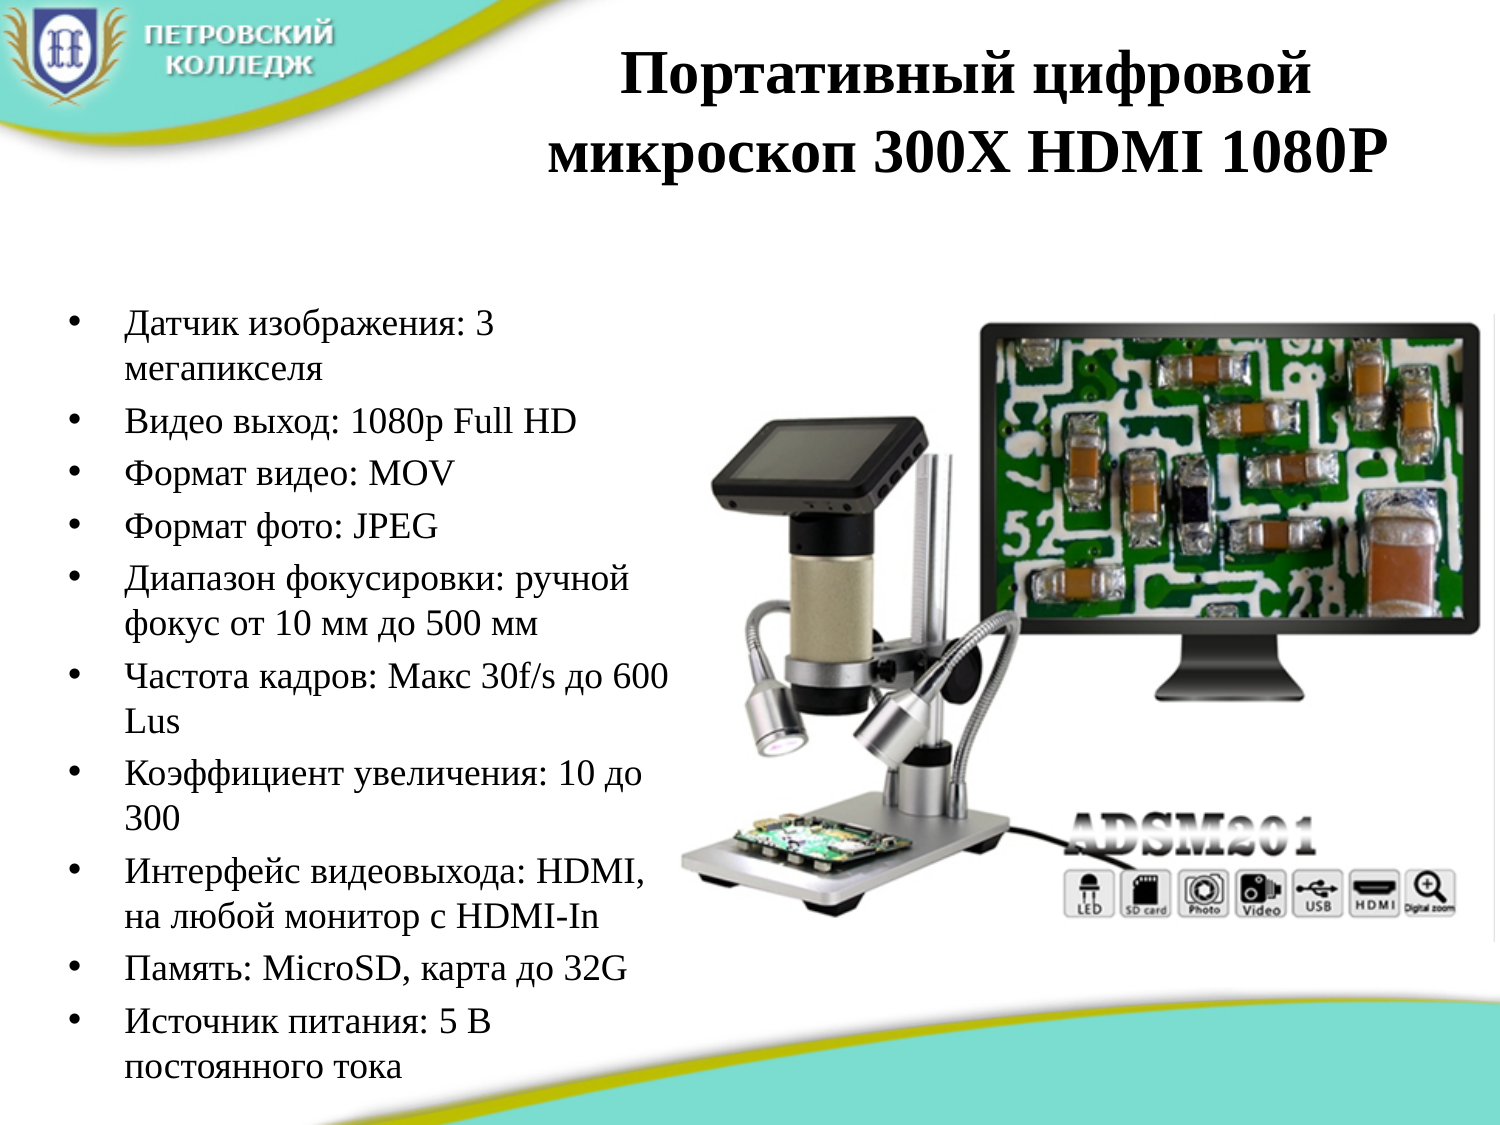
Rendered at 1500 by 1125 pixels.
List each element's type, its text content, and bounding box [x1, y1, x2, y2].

list Датчик изображения: 3 мегапикселя Видео выход: 1080p Full HD Формат видео: MOV Формат фото: JPEG Диапазон фокусировки: ручной фокус от 10 мм до 500 мм Частота кадров: Макс 30f/s до 600 Lus Коэффициент увеличения: 10 до 300 Интерфейс видеовыхода: HDMI, на любой монитор с HDMI-In Память: MicroSD, карта до 32G Источник питания: 5 В постоянного тока [53, 290, 693, 1005]
title Портативный цифровой микроскоп 300X HDMI 1080P [112, 0, 1500, 218]
picture [677, 314, 1500, 942]
picture [260, 987, 1500, 1125]
picture [0, 0, 644, 232]
